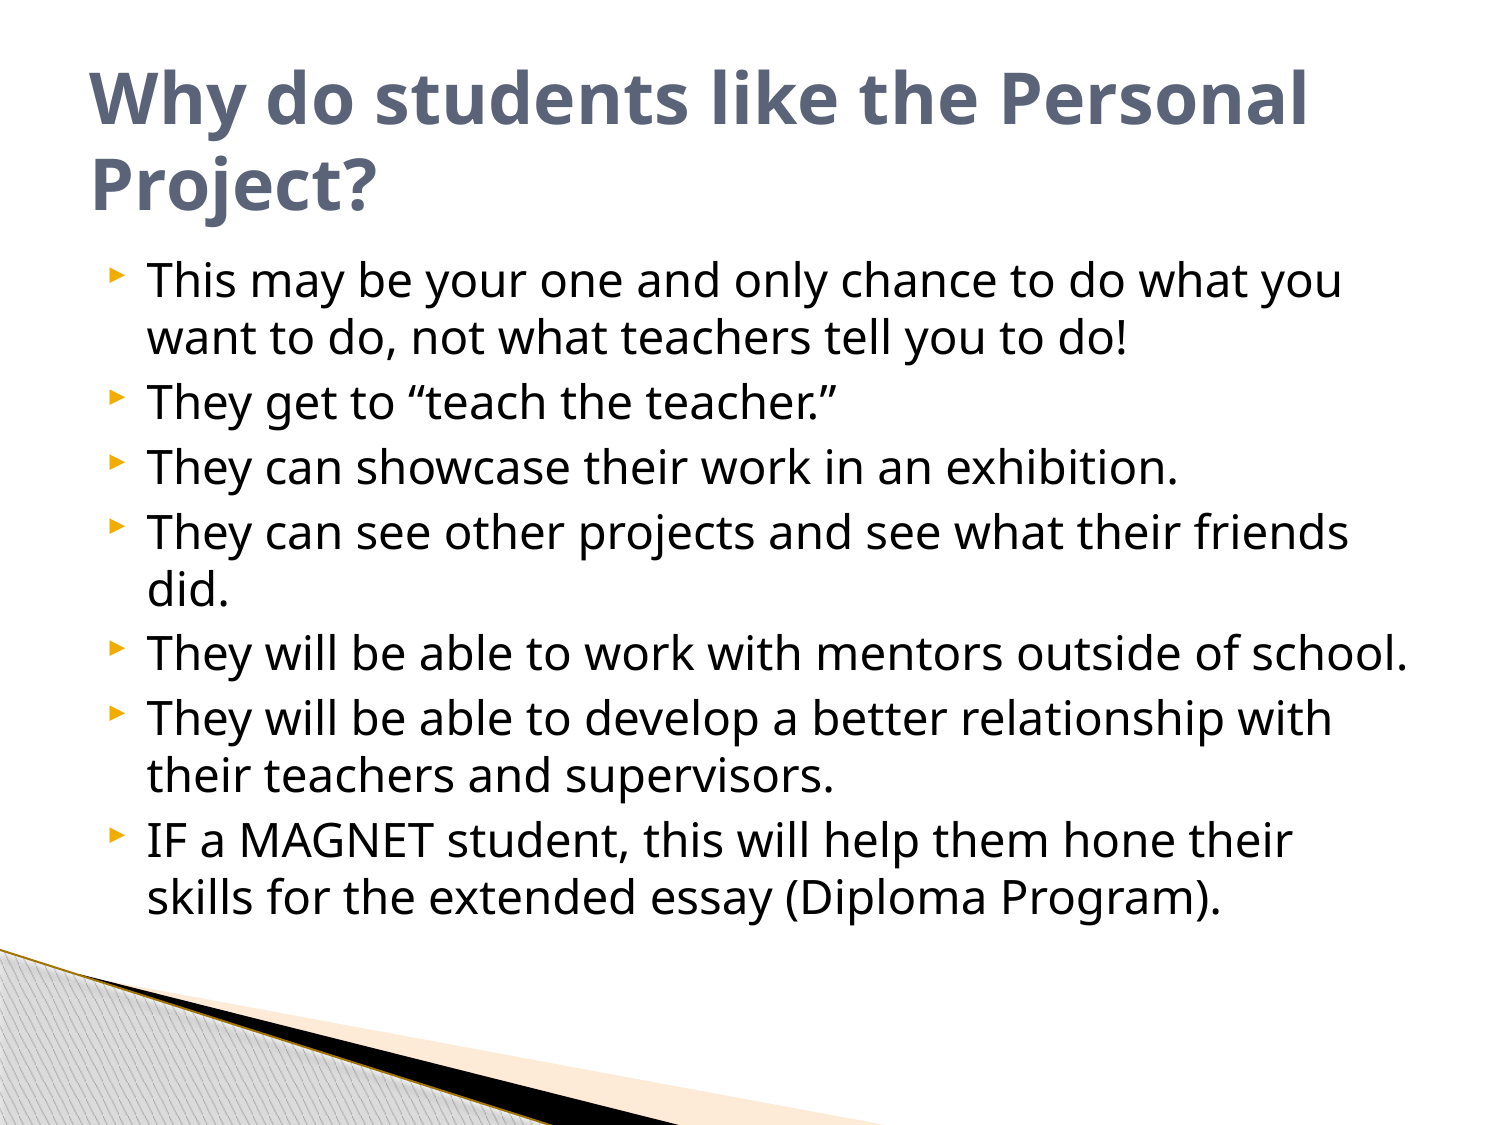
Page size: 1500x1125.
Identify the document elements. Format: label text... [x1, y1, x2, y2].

list This may be your one and only chance to do what you want to do, not what teachers tell you to do! They get to “teach the teacher.” They can showcase their work in an exhibition. They can see other projects and see what their friends did. They will be able to work with mentors outside of school. They will be able to develop a better relationship with their teachers and supervisors. IF a MAGNET student, this will help them hone their skills for the extended essay (Diploma Program). [75, 243, 1425, 986]
title Why do students like the Personal Project? [75, 45, 1425, 233]
